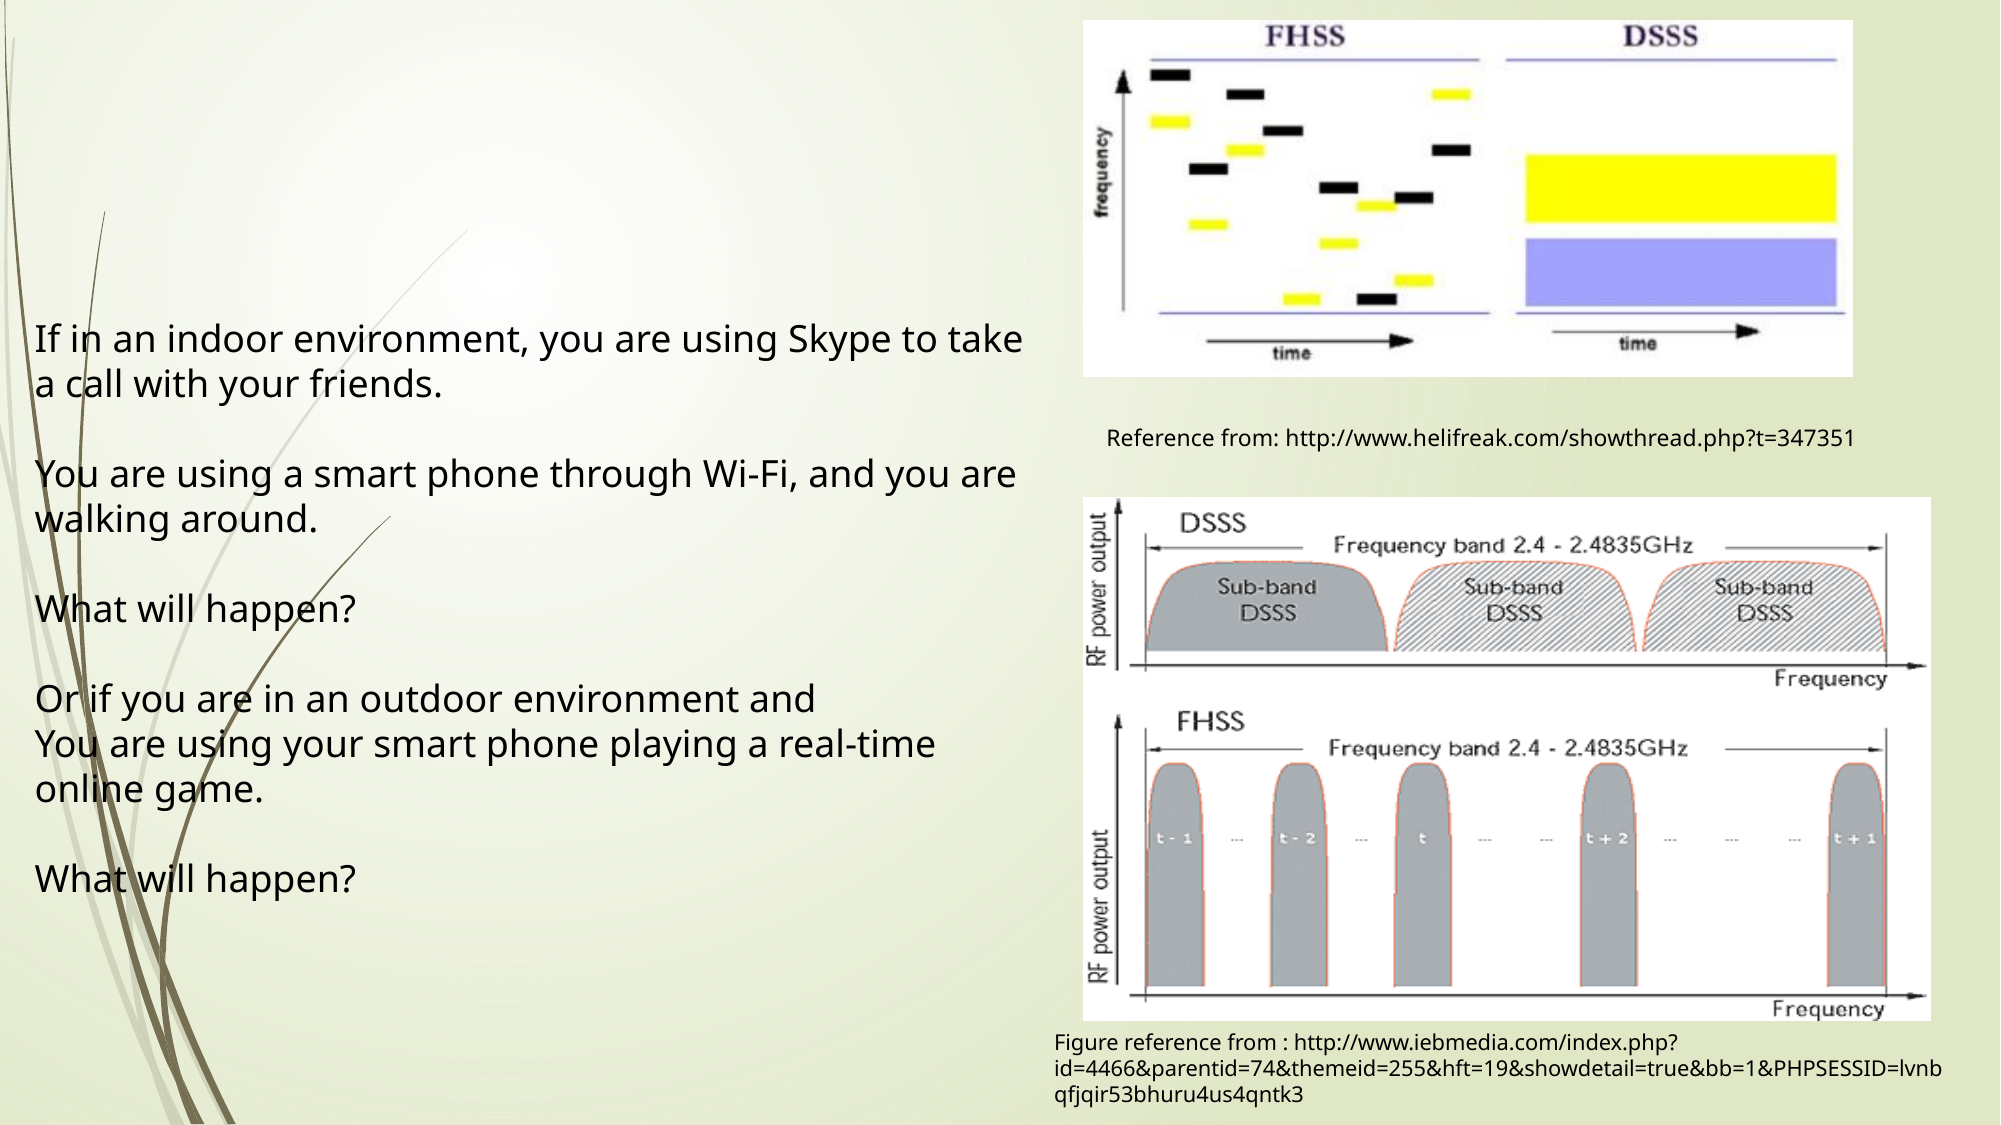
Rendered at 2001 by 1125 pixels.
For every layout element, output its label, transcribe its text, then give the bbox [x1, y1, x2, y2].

text_box Figure reference from : http://www.iebmedia.com/index.php?id=4466&parentid=74&themeid=255&hft=19&showdetail=true&bb=1&PHPSESSID=lvnbqfjqir53bhuru4us4qntk3 [1039, 1021, 1966, 1115]
text_box If in an indoor environment, you are using Skype to take a call with your friends. You are using a smart phone through Wi-Fi, and you are walking around. What will happen? Or if you are in an outdoor environment and You are using your smart phone playing a real-time online game. What will happen? [19, 307, 1049, 908]
text_box Reference from: http://www.helifreak.com/showthread.php?t=347351 [1091, 416, 1923, 459]
picture [1082, 20, 1853, 377]
picture [1083, 497, 1931, 1021]
